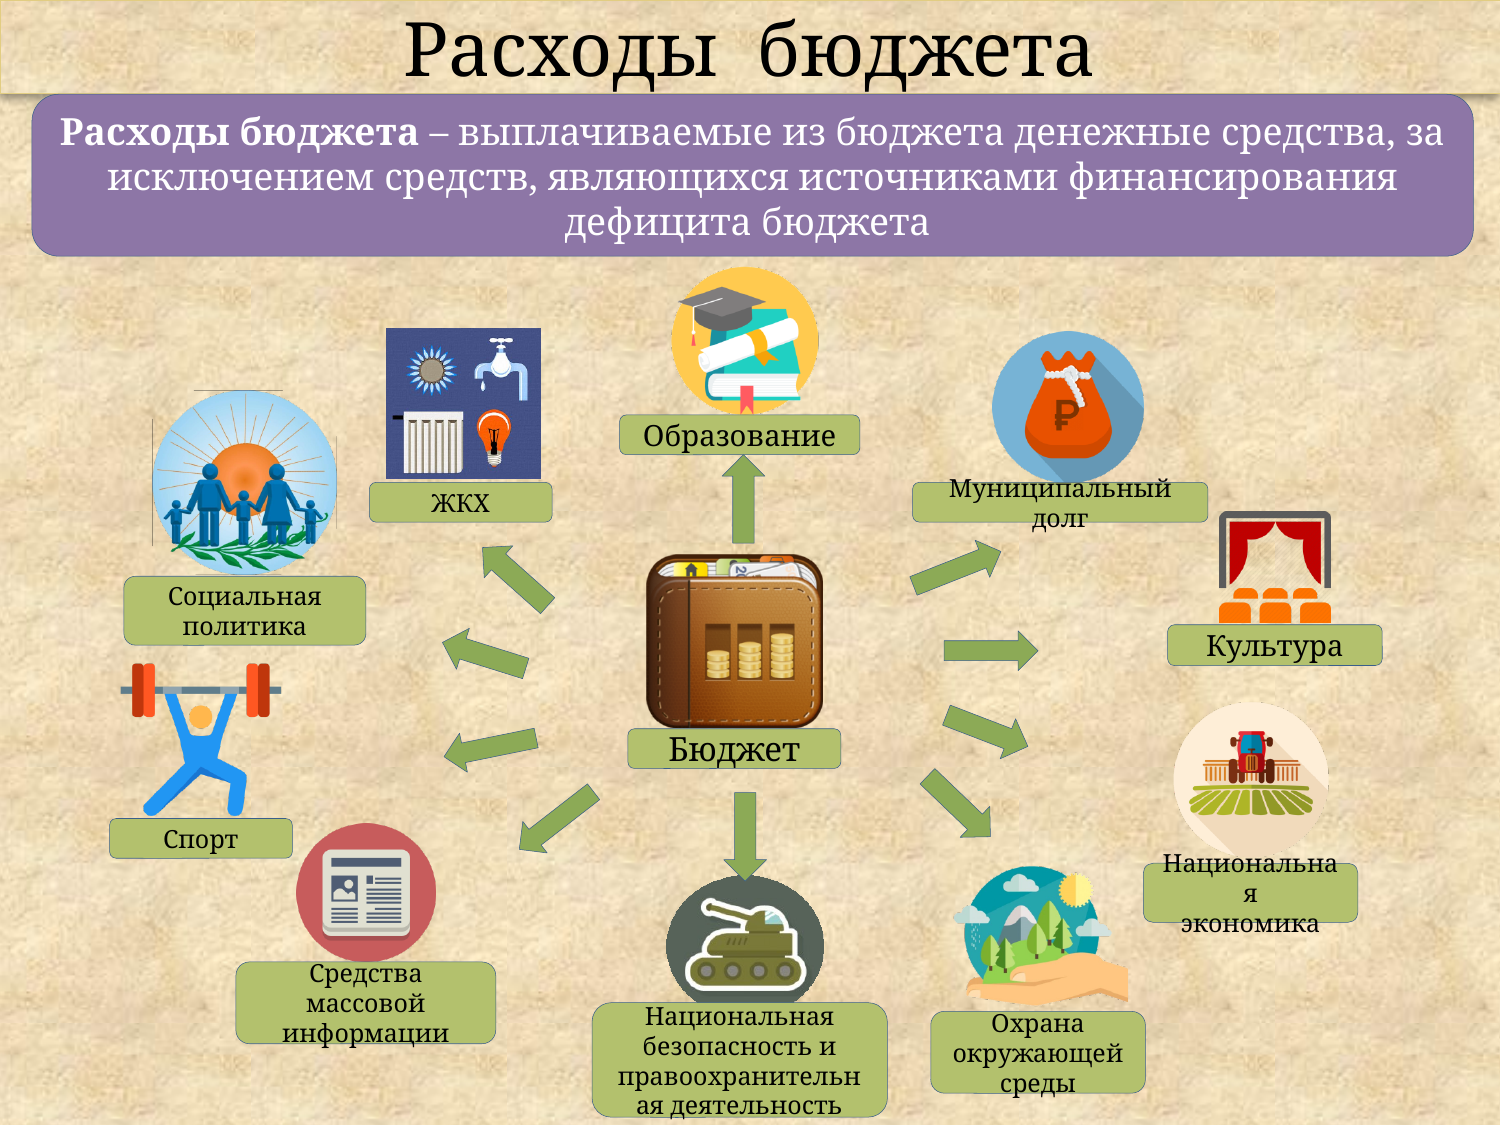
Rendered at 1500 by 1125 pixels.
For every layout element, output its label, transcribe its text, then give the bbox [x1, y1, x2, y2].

picture [1164, 691, 1337, 863]
text_box [441, 726, 541, 775]
picture [938, 838, 1128, 1028]
text_box [907, 538, 1003, 598]
text_box Бюджет [625, 726, 843, 771]
picture [109, 648, 292, 831]
text_box ЖКХ [367, 480, 555, 525]
text_box Расходы бюджета – выплачиваемые из бюджета денежные средства, за исключением средств, являющихся источниками финансирования дефицита бюджета [29, 92, 1476, 259]
text_box [941, 628, 1041, 673]
picture [1219, 511, 1331, 623]
text_box Образование [617, 412, 862, 457]
picture [296, 823, 436, 963]
picture [386, 328, 541, 479]
text_box Муниципальный долг [910, 480, 1211, 525]
text_box [0, 105, 1500, 1125]
picture [666, 875, 825, 1018]
text_box [721, 790, 769, 874]
text_box [917, 766, 993, 836]
text_box Национальная безопасность и правоохранительная деятельность [589, 1000, 890, 1120]
text_box Спорт [107, 837, 291, 861]
text_box [440, 626, 531, 681]
picture [668, 264, 823, 417]
text_box Культура [1165, 622, 1385, 668]
picture [152, 390, 338, 575]
text_box Охрана окружающей среды [928, 1009, 1148, 1096]
text_box [720, 452, 767, 546]
picture [992, 331, 1144, 483]
text_box Расходы бюджета [0, 0, 1500, 96]
text_box Социальная политика [121, 574, 369, 648]
text_box Средства массовой информации [233, 959, 498, 1047]
text_box Национальная экономика [1141, 861, 1361, 925]
text_box [940, 703, 1030, 761]
text_box [480, 543, 557, 616]
text_box [517, 781, 602, 856]
picture [646, 554, 823, 729]
